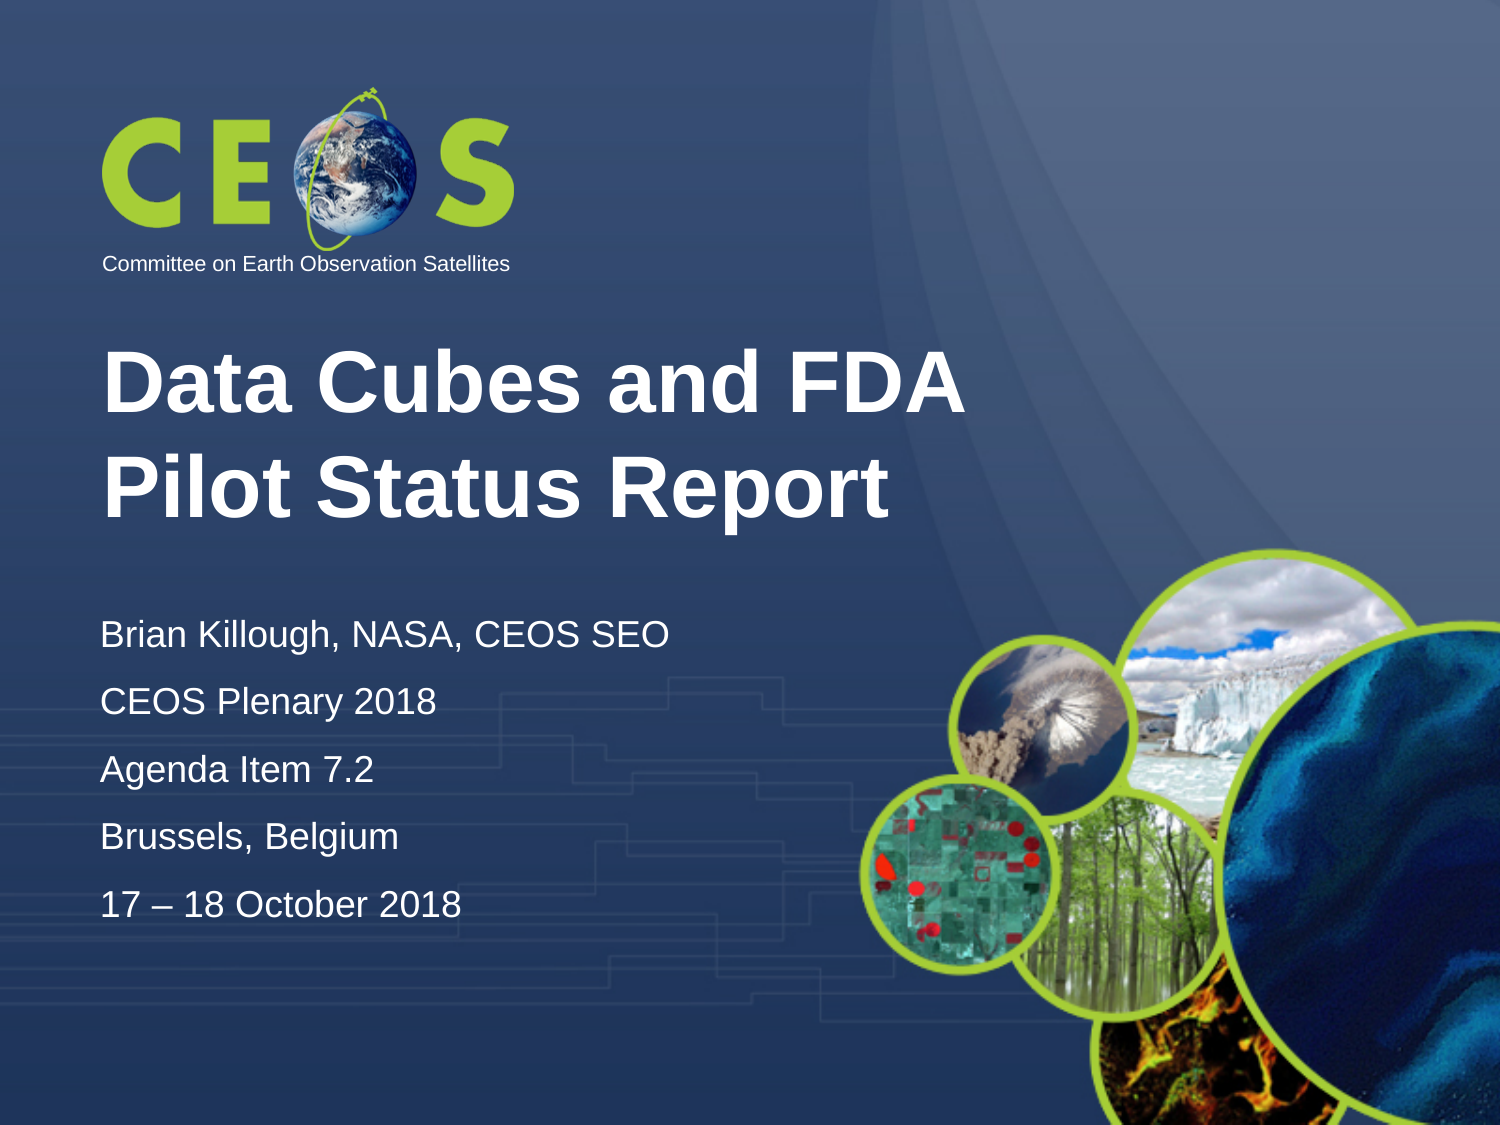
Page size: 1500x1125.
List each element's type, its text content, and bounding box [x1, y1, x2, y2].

text_box Brian Killough, NASA, CEOS SEO CEOS Plenary 2018 Agenda Item 7.2 Brussels, Belgium 17 – 18 October 2018 [99, 587, 890, 1100]
picture [1435, 1058, 1443, 1065]
title Data Cubes and FDA Pilot Status Report [102, 324, 1238, 488]
text_box Committee on Earth Observation Satellites [102, 249, 563, 285]
picture [0, 0, 1500, 1125]
